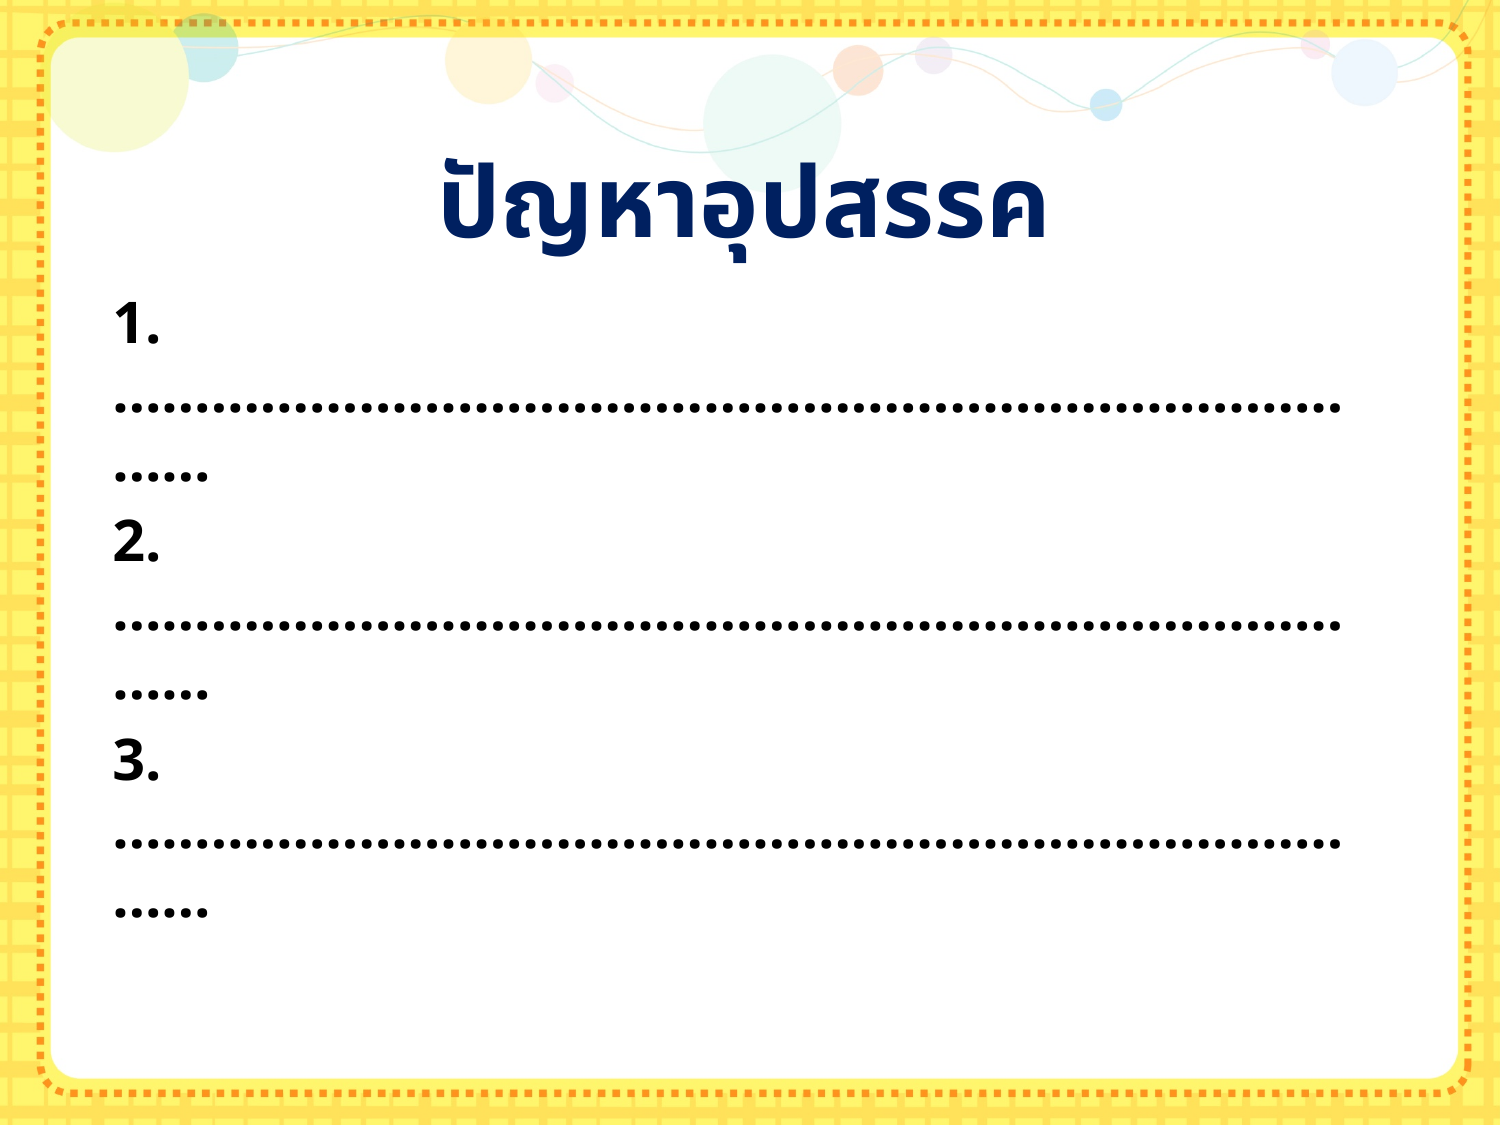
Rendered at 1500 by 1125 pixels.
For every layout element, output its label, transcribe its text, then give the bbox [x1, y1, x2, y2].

picture [0, 0, 1500, 1125]
list 1. ……………………………………………………………………… 2. ……………………………………………………………………… 3. ……………………………………………………………………… [97, 278, 1392, 946]
title ปัญหาอุปสรรค [58, 103, 1430, 291]
